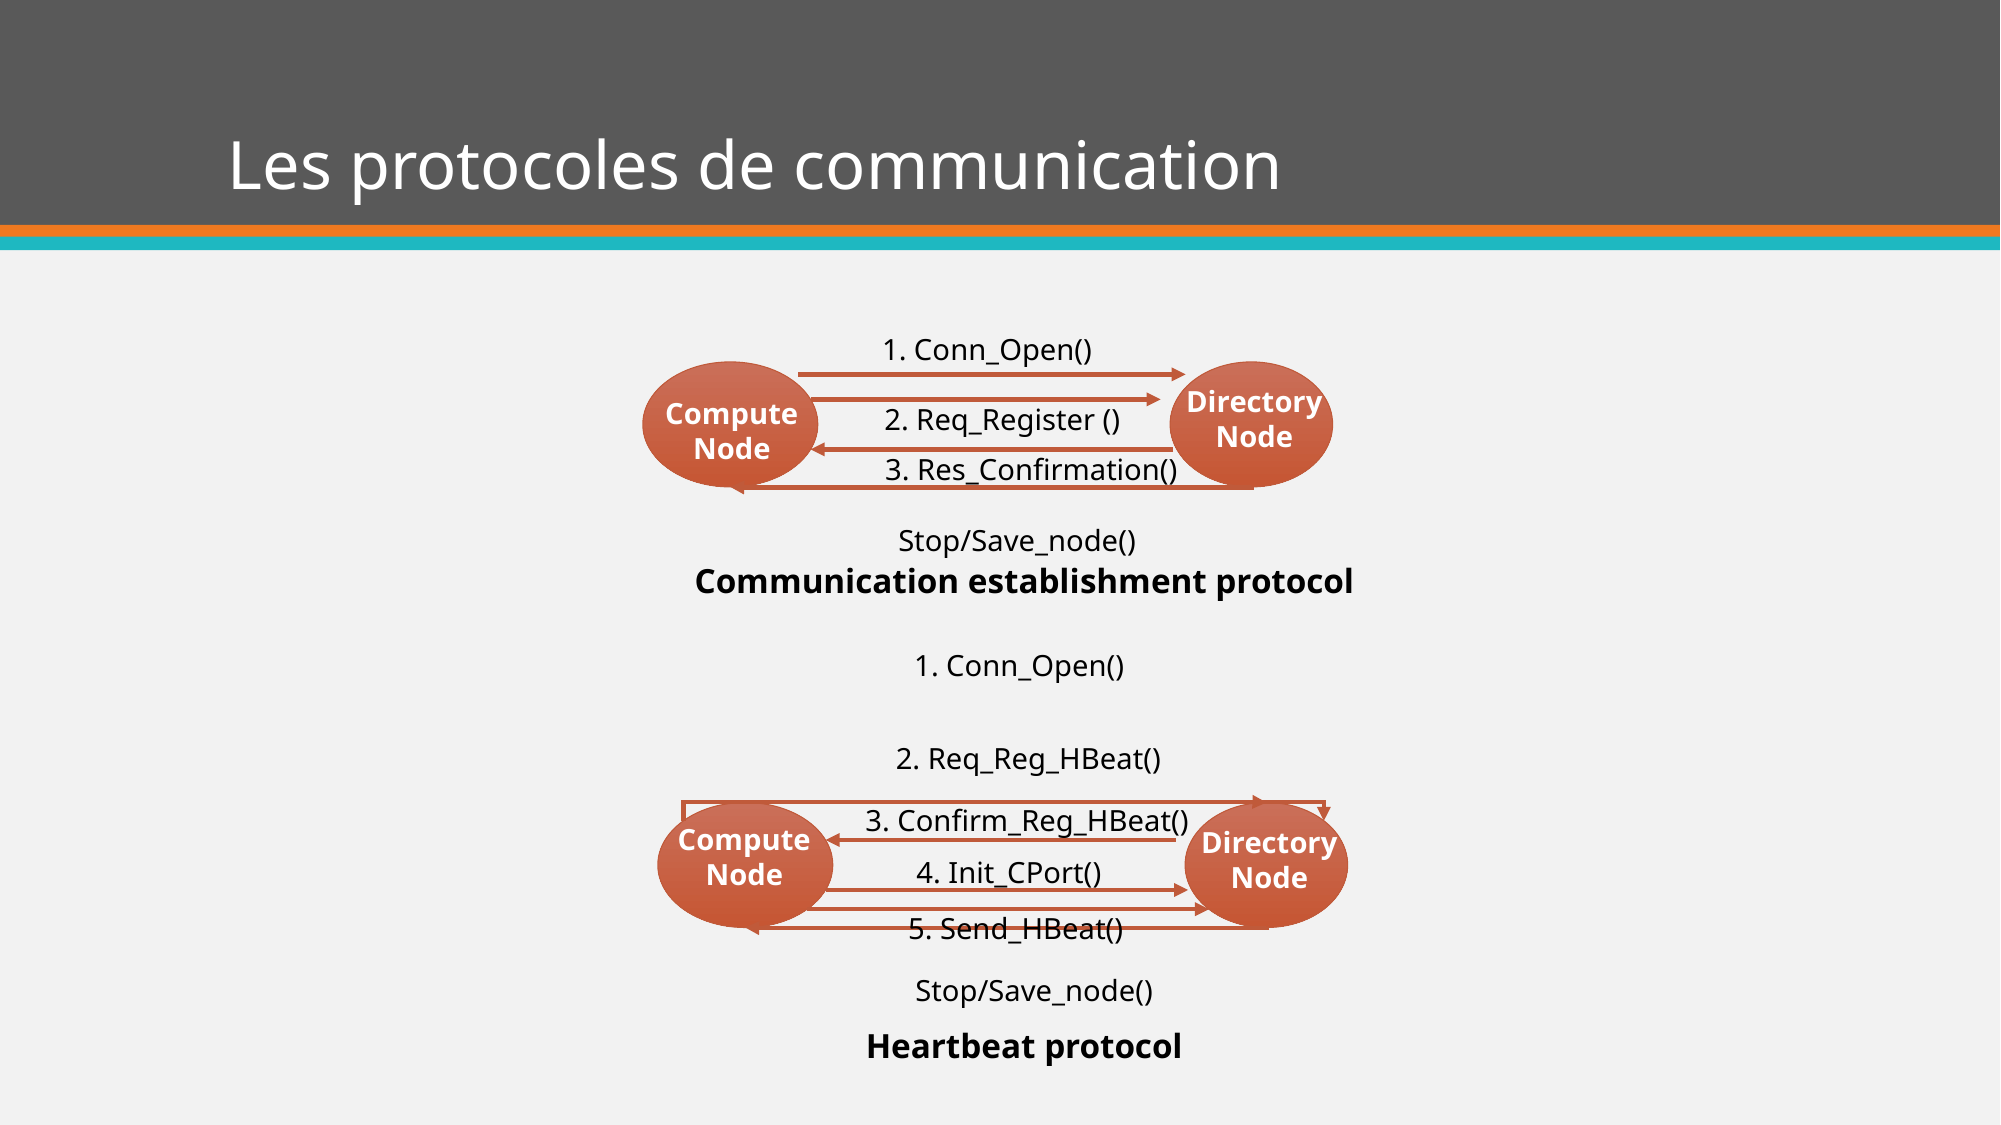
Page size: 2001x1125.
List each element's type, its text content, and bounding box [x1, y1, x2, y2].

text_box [1085, 361, 1424, 487]
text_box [562, 361, 901, 487]
text_box 2. Req_Reg_HBeat() [1008, 732, 1176, 783]
text_box 3. Res_Confirmation() [901, 450, 990, 485]
text_box 2. Req_Register () [993, 400, 1085, 444]
text_box 1. Conn_Open() [899, 639, 990, 690]
text_box 2. Req_Reg_HBeat() [881, 732, 1003, 783]
text_box Communication establishment protocol [1008, 553, 1370, 608]
text_box 5. Send_HBeat() [893, 910, 1003, 953]
text_box Stop/Save_node() [993, 514, 1003, 565]
text_box 1. Conn_Open() [867, 324, 990, 372]
text_box 2. Req_Register () [993, 393, 1085, 399]
text_box 5. Send_HBeat() [1008, 910, 1138, 953]
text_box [1100, 802, 1439, 928]
text_box 5. Send_HBeat() [1008, 902, 1100, 909]
text_box Heartbeat protocol [851, 1018, 1003, 1073]
text_box Heartbeat protocol [1008, 1018, 1198, 1073]
text_box 3. Confirm_Reg_HBeat() [1008, 804, 1100, 839]
text_box Stop/Save_node() [883, 514, 990, 565]
text_box 4. Init_CPort() [1008, 847, 1100, 889]
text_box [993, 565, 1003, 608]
text_box 2. Req_Register () [901, 400, 990, 444]
text_box 1. Conn_Open() [1008, 639, 1139, 690]
text_box 3. Confirm_Reg_HBeat() [914, 804, 1003, 839]
text_box 3. Res_Confirmation() [993, 444, 1085, 449]
text_box Stop/Save_node() [900, 964, 1003, 1015]
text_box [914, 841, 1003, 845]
text_box 5. Send_HBeat() [914, 902, 1003, 909]
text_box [575, 802, 914, 928]
text_box 3. Res_Confirmation() [993, 450, 1085, 485]
text_box 3. Confirm_Reg_HBeat() [1008, 795, 1204, 800]
text_box 3. Confirm_Reg_HBeat() [850, 795, 1003, 800]
text_box Les protocoles de communication [212, 41, 1963, 212]
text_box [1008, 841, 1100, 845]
text_box Communication establishment protocol [679, 553, 990, 608]
text_box 4. Init_CPort() [1008, 891, 1100, 897]
text_box 4. Init_CPort() [914, 847, 1003, 889]
text_box 3. Res_Confirmation() [870, 490, 990, 494]
text_box 3. Res_Confirmation() [993, 490, 1193, 494]
text_box 4. Init_CPort() [914, 891, 1003, 897]
text_box Stop/Save_node() [1008, 964, 1169, 1015]
text_box 1. Conn_Open() [993, 639, 1003, 690]
text_box 1. Conn_Open() [993, 324, 1107, 372]
text_box 3. Res_Confirmation() [901, 444, 990, 449]
text_box Stop/Save_node() [1006, 514, 1151, 565]
text_box 2. Req_Register () [901, 393, 990, 399]
